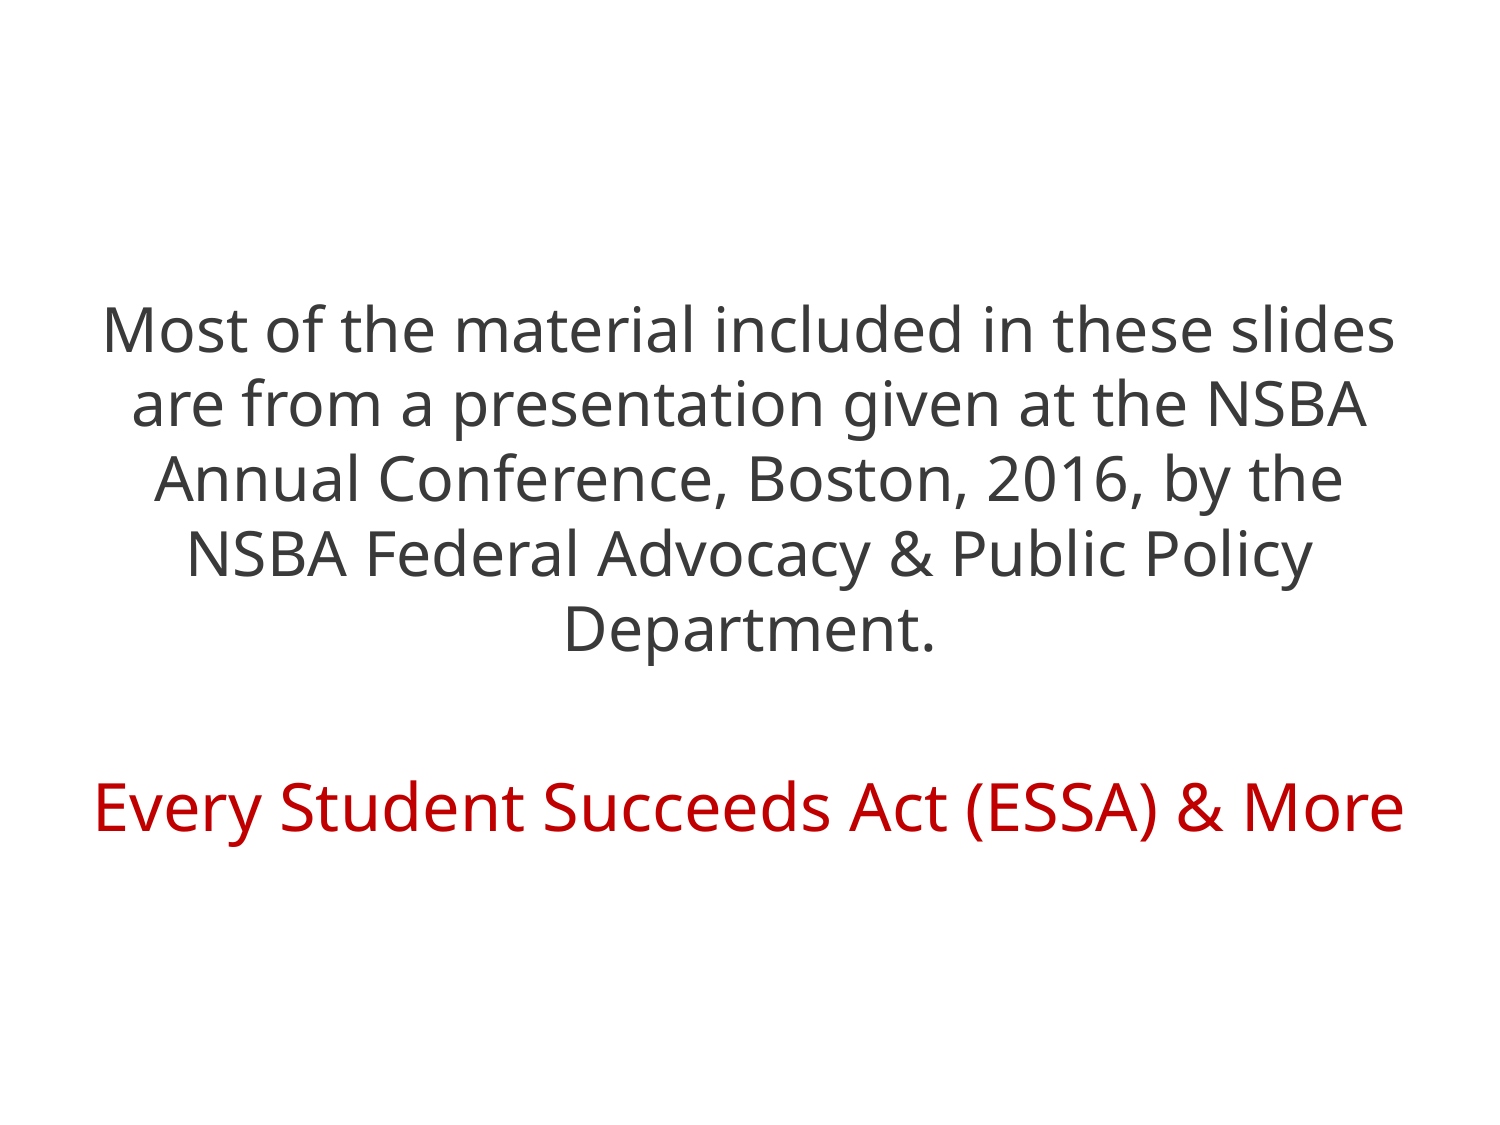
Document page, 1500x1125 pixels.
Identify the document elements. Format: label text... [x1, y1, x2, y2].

list Most of the material included in these slides are from a presentation given at the NSBA Annual Conference, Boston, 2016, by the NSBA Federal Advocacy & Public Policy Department. Every Student Succeeds Act (ESSA) & More [74, 281, 1426, 1006]
